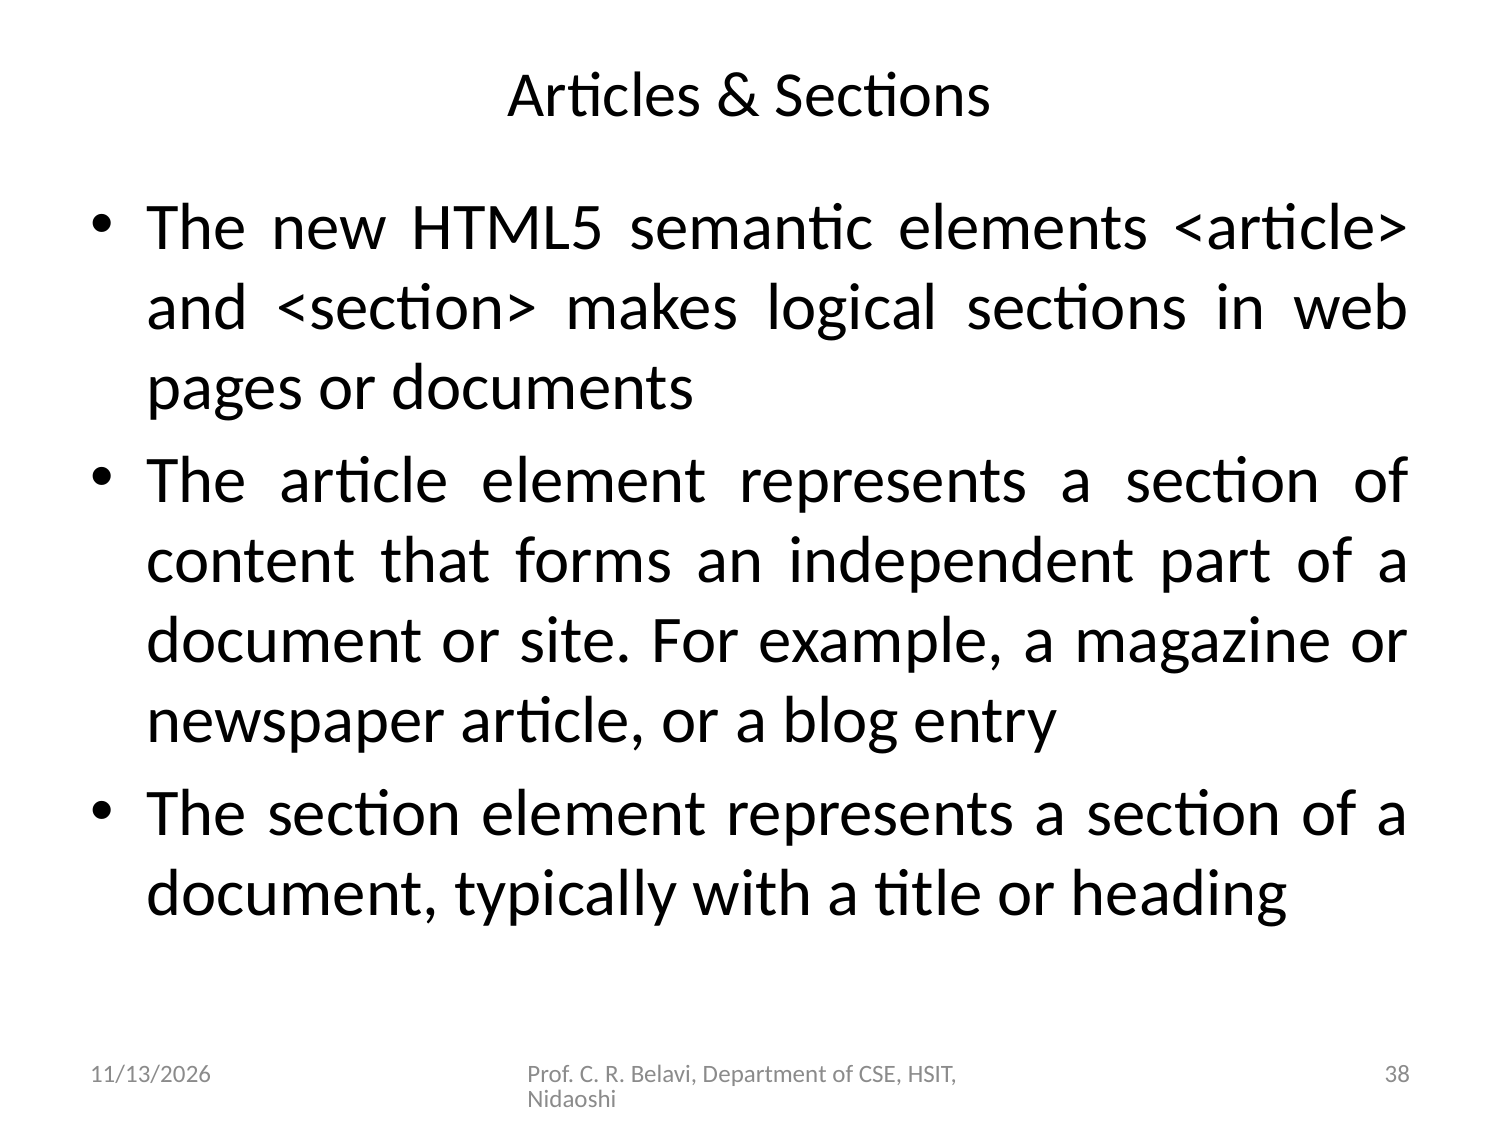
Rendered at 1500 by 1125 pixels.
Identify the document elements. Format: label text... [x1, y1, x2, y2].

list The new HTML5 semantic elements <article> and <section> makes logical sections in web pages or documents The article element represents a section of content that forms an independent part of a document or site. For example, a magazine or newspaper article, or a blog entry The section element represents a section of a document, typically with a title or heading [75, 174, 1425, 1005]
title Articles & Sections [75, 45, 1425, 138]
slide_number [75, 1042, 425, 1103]
slide_number 38 [1074, 1042, 1425, 1103]
footer Prof. C. R. Belavi, Department of CSE, HSIT, Nidaoshi [512, 1042, 988, 1103]
